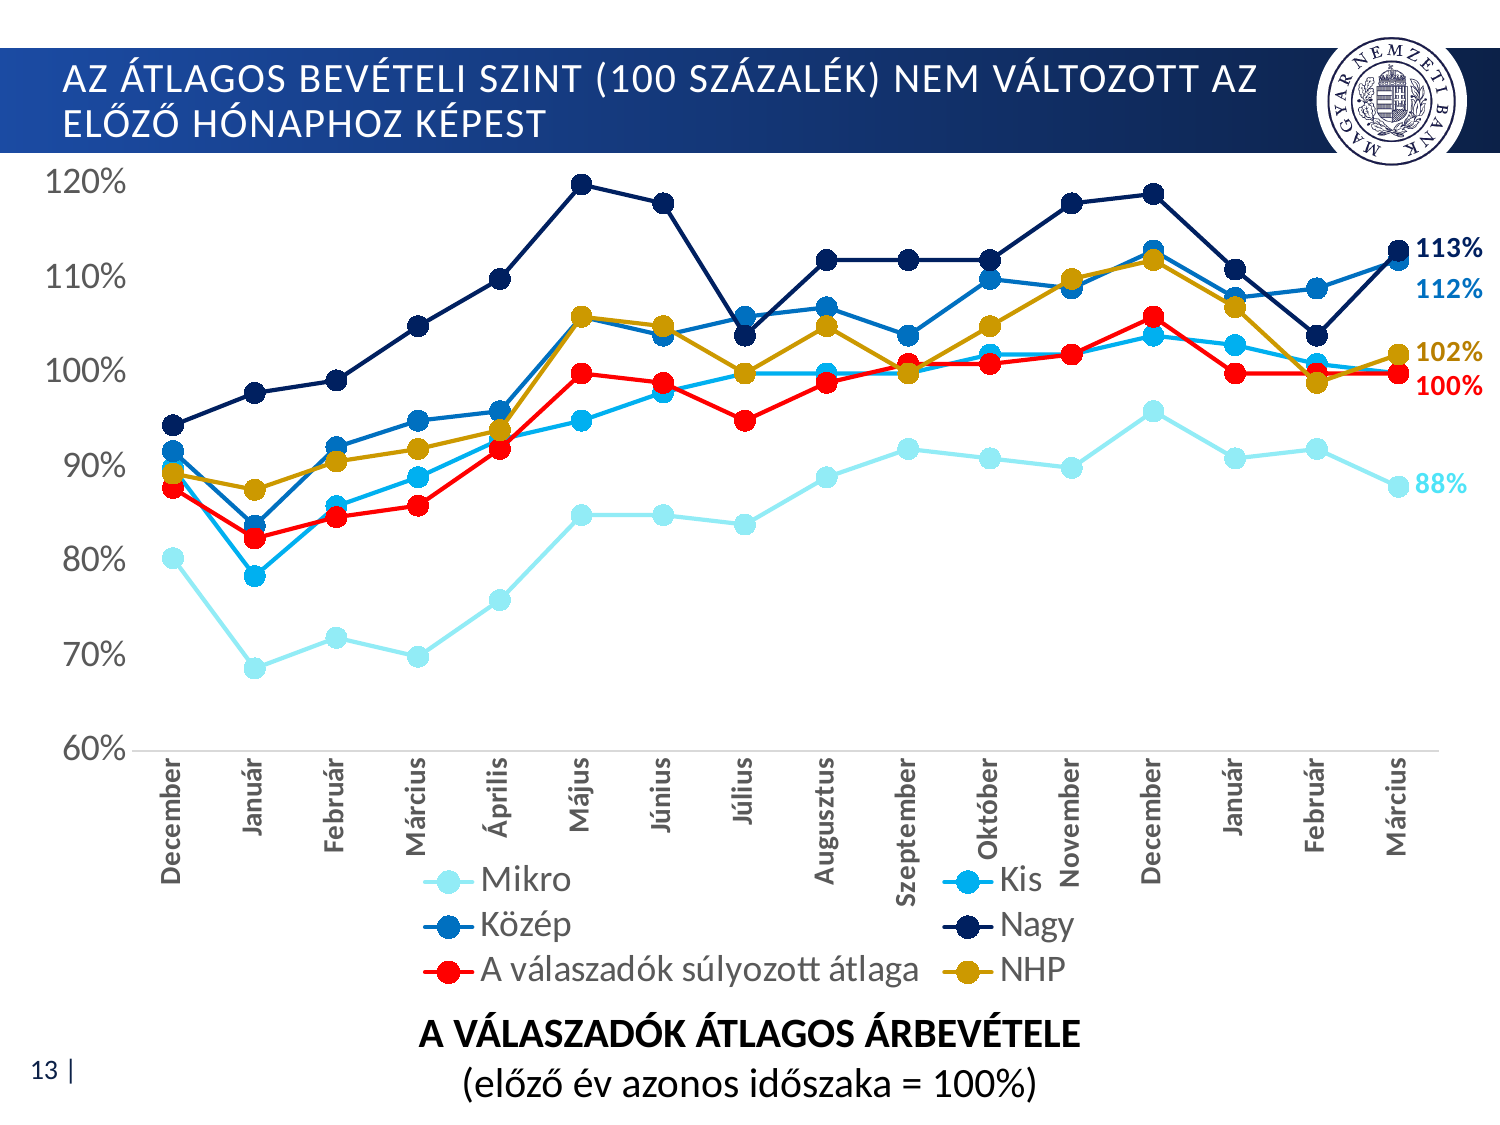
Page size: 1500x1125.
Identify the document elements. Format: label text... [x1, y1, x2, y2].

picture [1327, 36, 1457, 151]
text_box A VÁLASZADÓK ÁTLAGOS ÁRBEVÉTELE (előző év azonos időszaka = 100%) [145, 999, 1355, 1125]
chart [0, 151, 1500, 999]
title Az átlagos bevételi szint (100 százalék) nem változott az előző hónaphoz képest [47, 50, 1327, 151]
